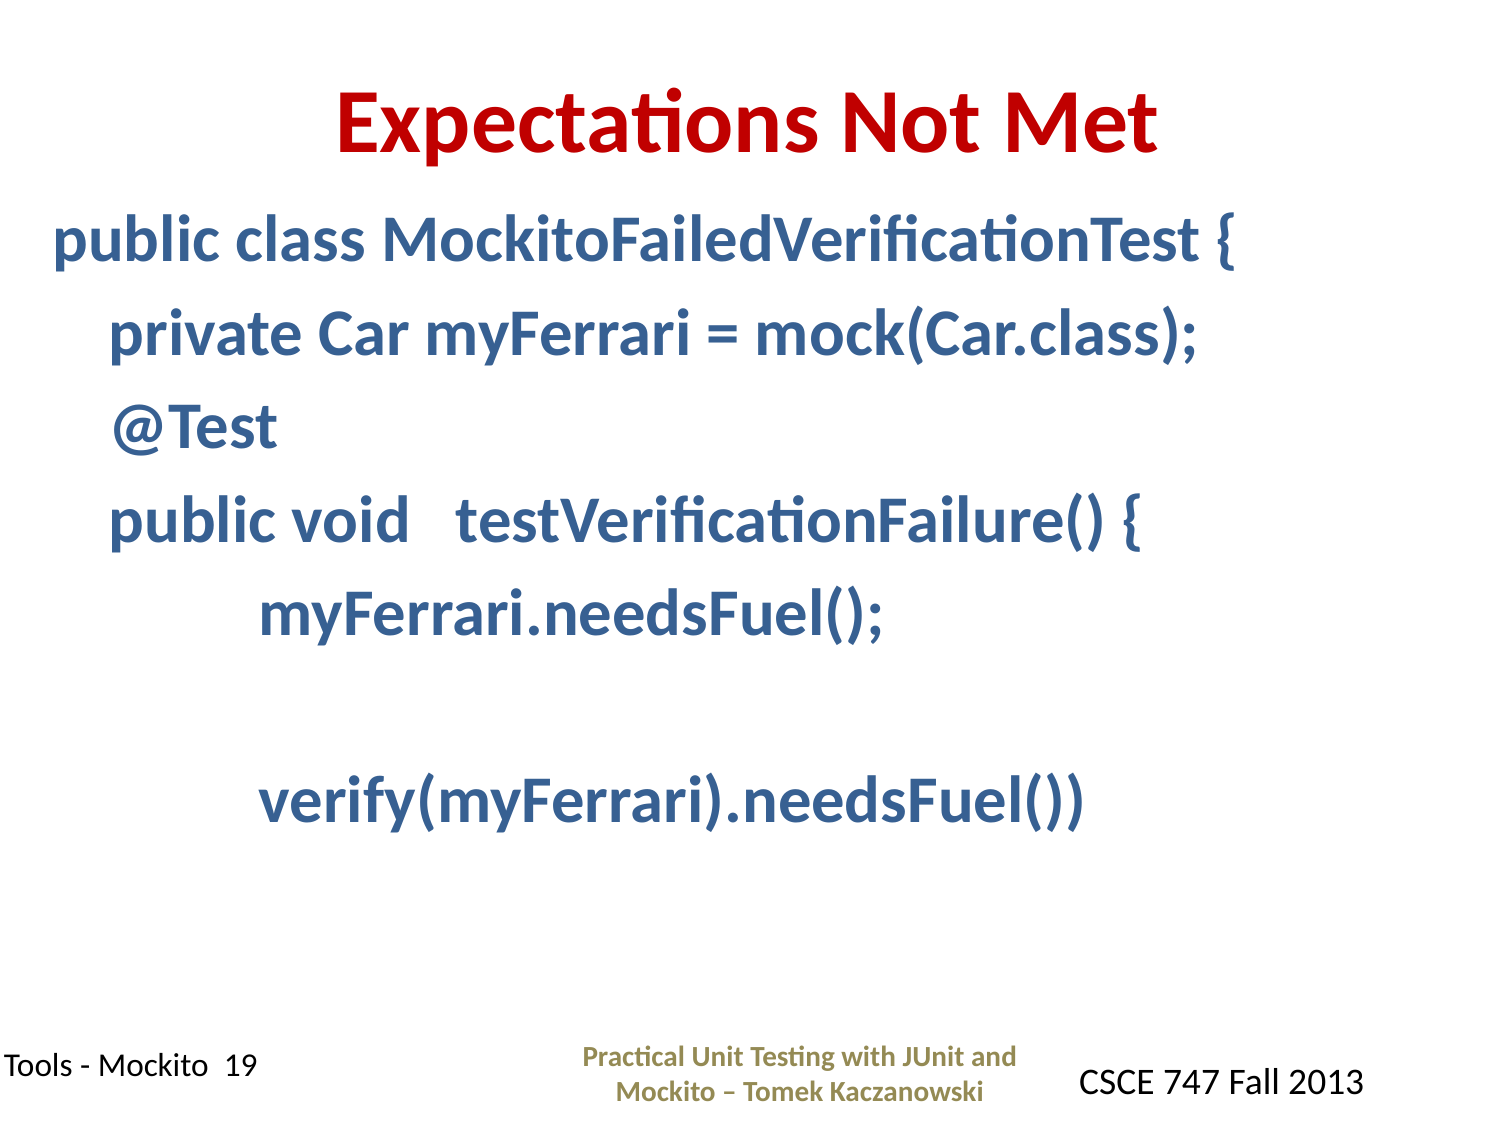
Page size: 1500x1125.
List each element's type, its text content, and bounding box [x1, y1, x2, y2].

title Expectations Not Met [75, 45, 1400, 187]
footer Practical Unit Testing with JUnit and Mockito – Tomek Kaczanowski [562, 1042, 1038, 1103]
list public class MockitoFailedVerificationTest { private Car myFerrari = mock(Car.class); @Test public void testVerificationFailure() { myFerrari.needsFuel(); verify(myFerrari).needsFuel()) [37, 187, 1500, 1125]
